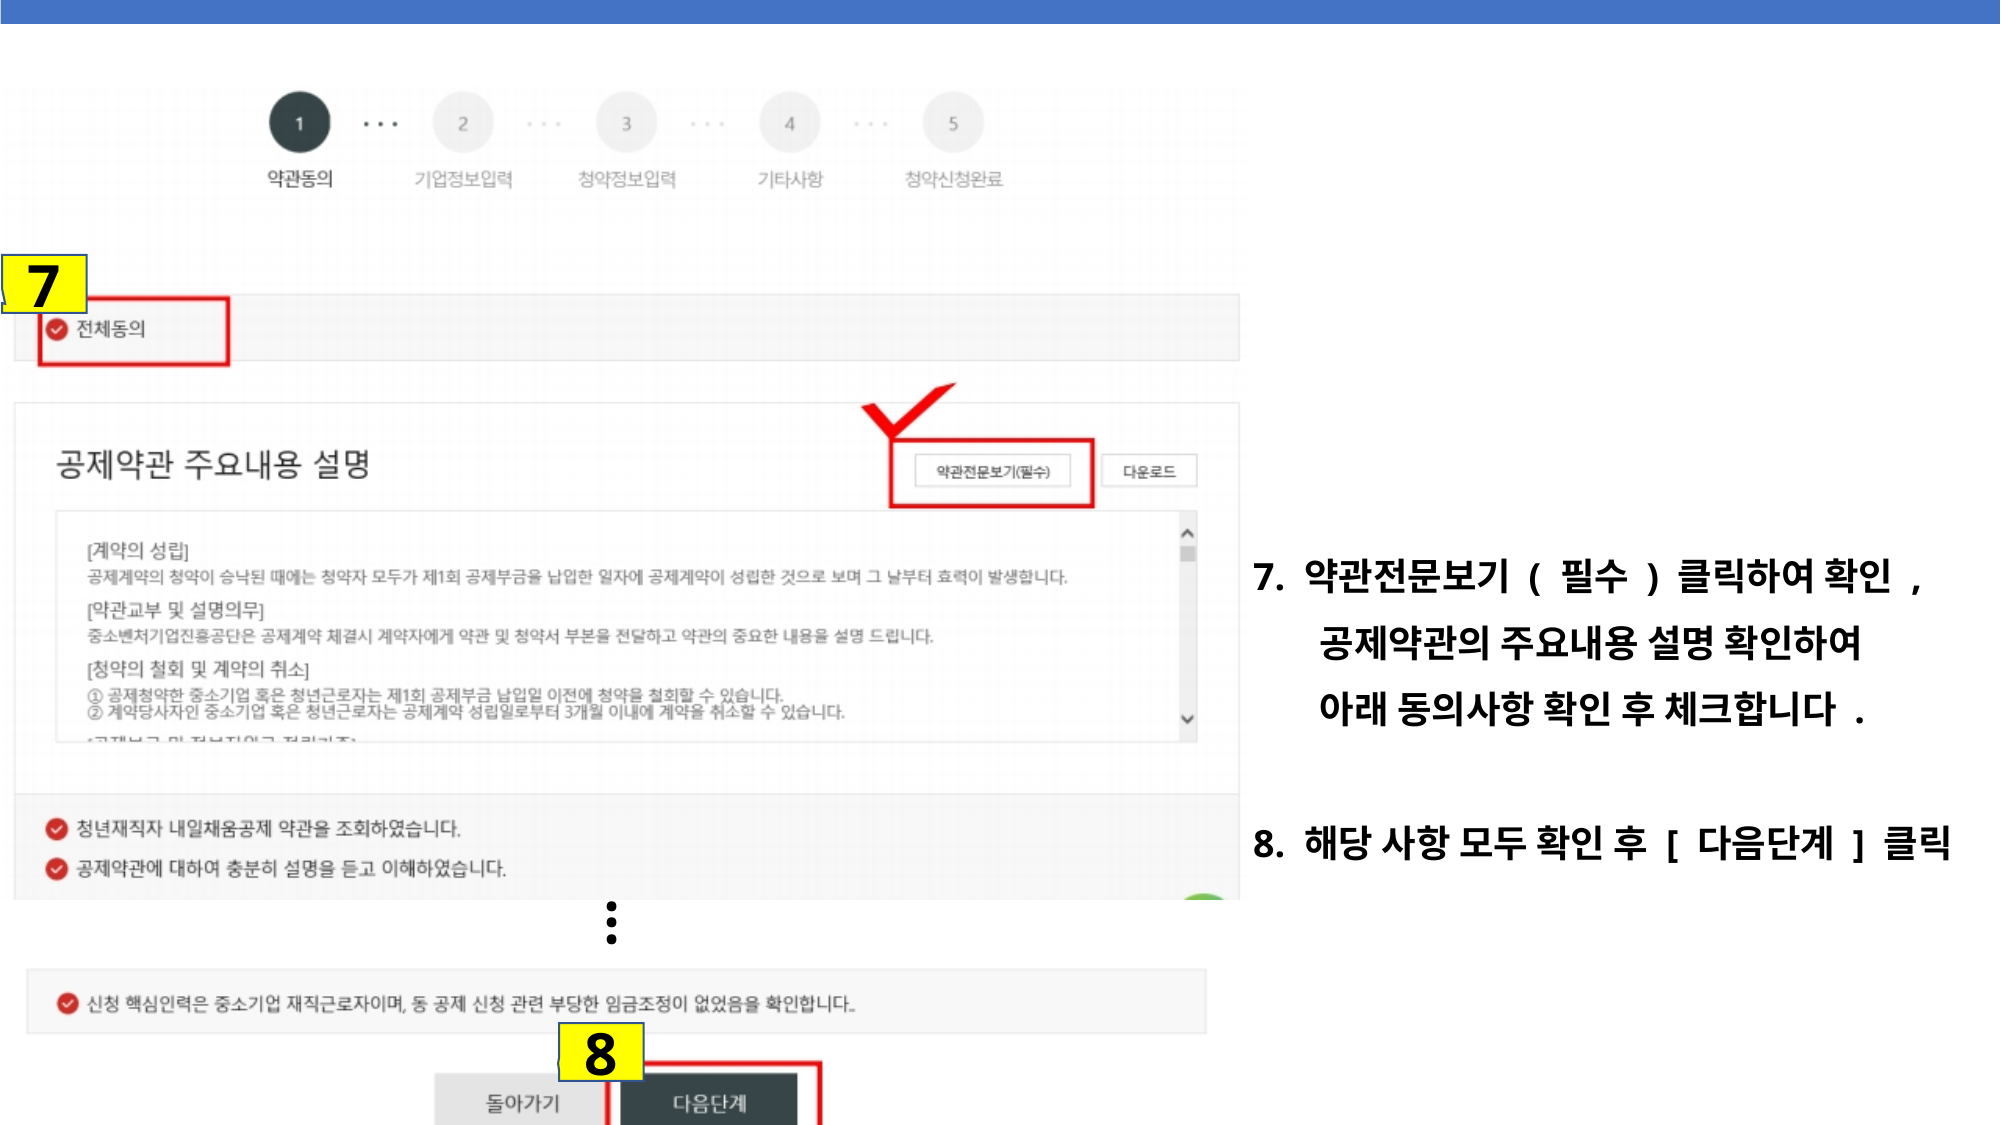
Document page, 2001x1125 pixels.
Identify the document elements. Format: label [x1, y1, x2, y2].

text_box [0, 70, 2000, 1125]
text_box [0, 0, 2000, 25]
